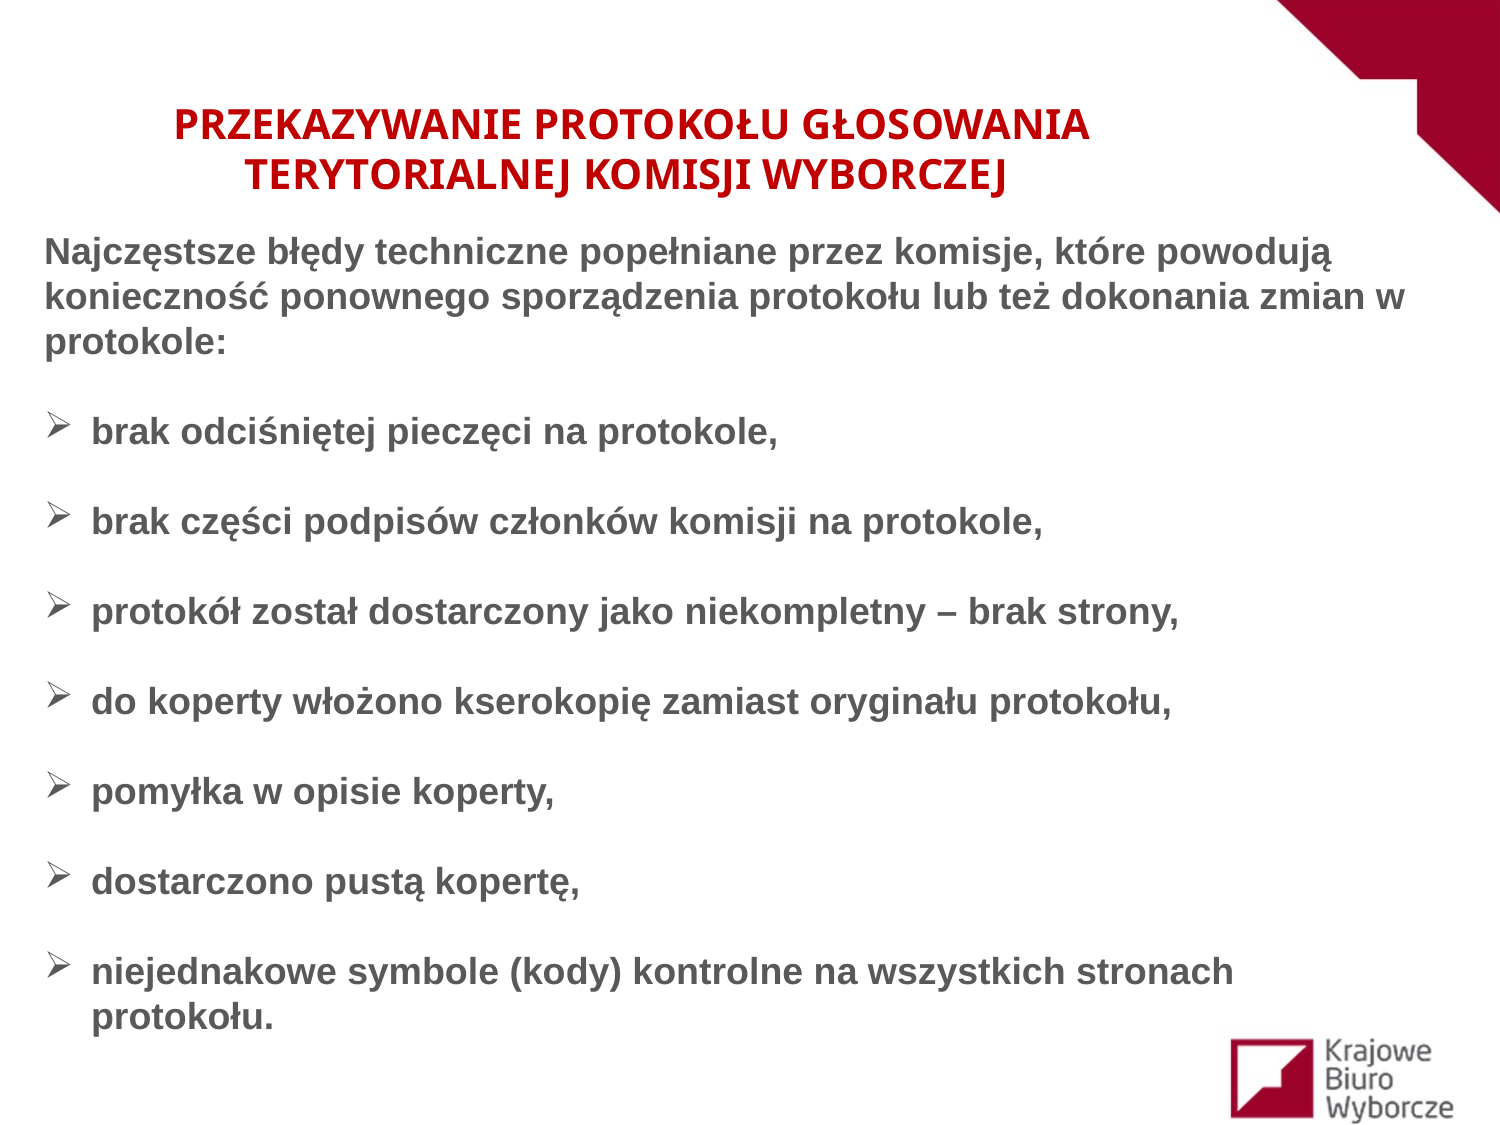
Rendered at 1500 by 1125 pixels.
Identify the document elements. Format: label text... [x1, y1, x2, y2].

picture [0, 0, 1500, 1125]
text_box Najczęstsze błędy techniczne popełniane przez komisje, które powodują konieczność ponownego sporządzenia protokołu lub też dokonania zmian w protokole: brak odciśniętej pieczęci na protokole, brak części podpisów członków komisji na protokole, protokół został dostarczony jako niekompletny – brak strony, do koperty włożono kserokopię zamiast oryginału protokołu, pomyłka w opisie koperty, dostarczono pustą kopertę, niejednakowe symbole (kody) kontrolne na wszystkich stronach protokołu. [29, 219, 1436, 1045]
text_box PRZEKAZYWANIE PROTOKOŁU GŁOSOWANIA TERYTORIALNEJ KOMISJI WYBORCZEJ [64, 90, 1199, 205]
